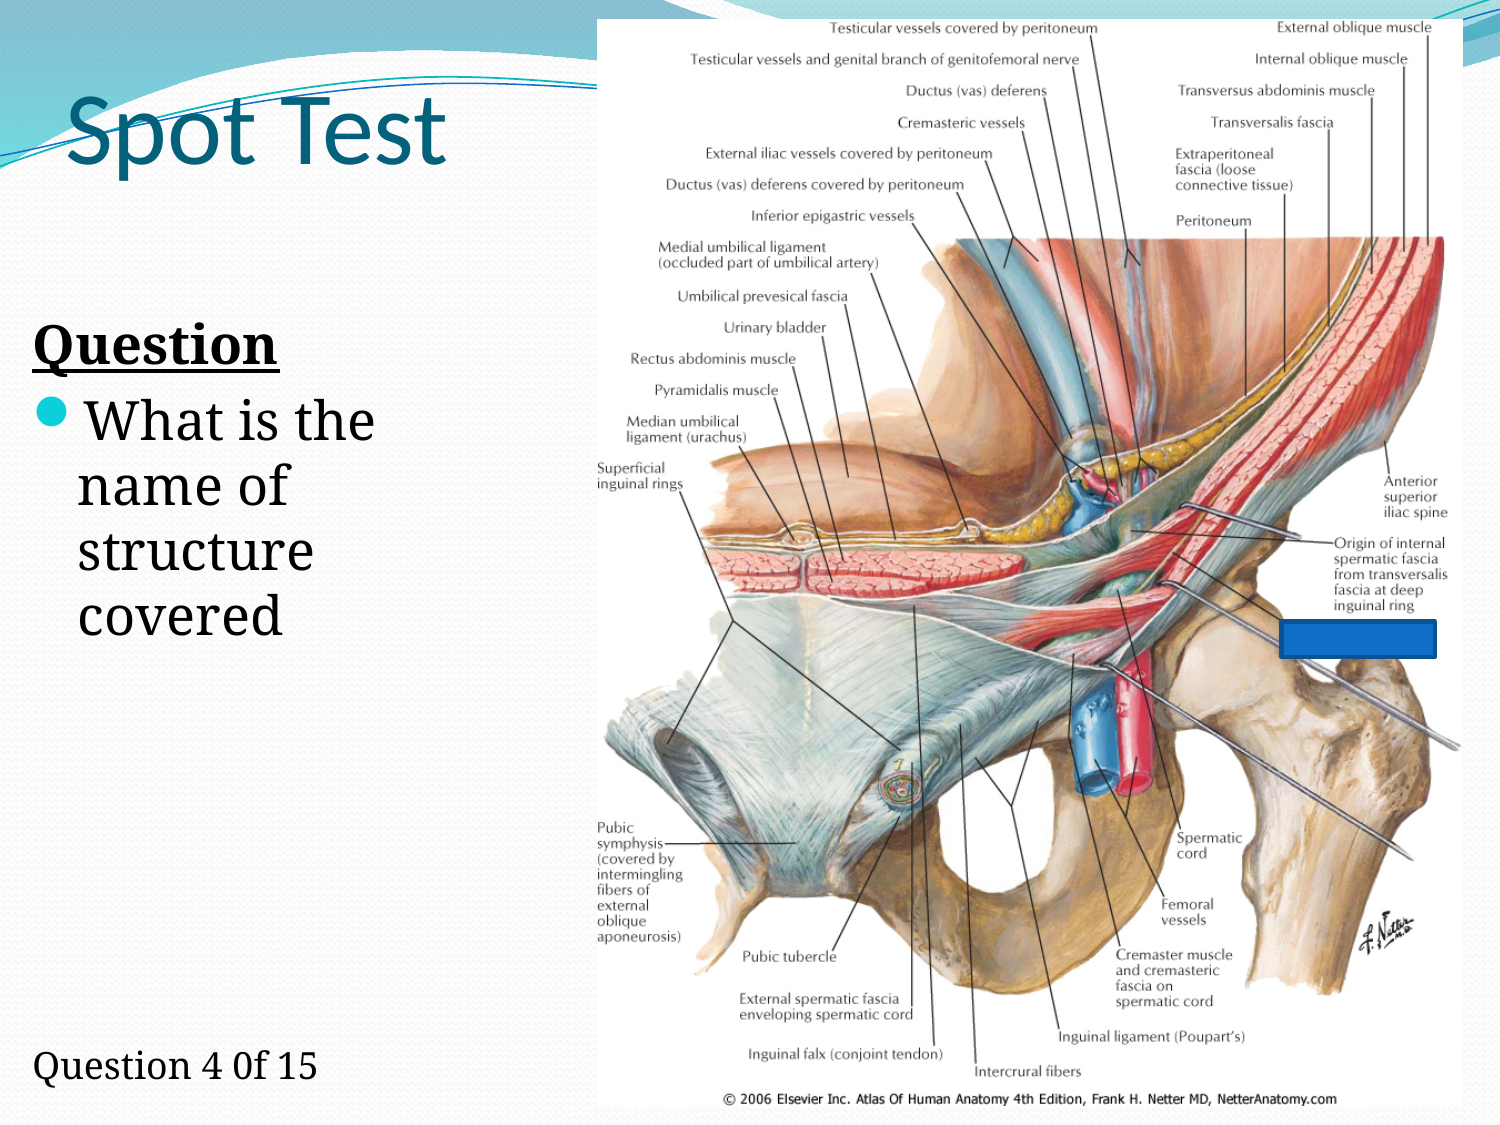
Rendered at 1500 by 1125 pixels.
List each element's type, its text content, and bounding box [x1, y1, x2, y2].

title Spot Test [64, 0, 1415, 186]
list Question What is the name of structure covered [17, 302, 526, 776]
text_box Question 4 0f 15 [17, 1034, 443, 1095]
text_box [597, 18, 1464, 1107]
text_box [590, 20, 597, 186]
